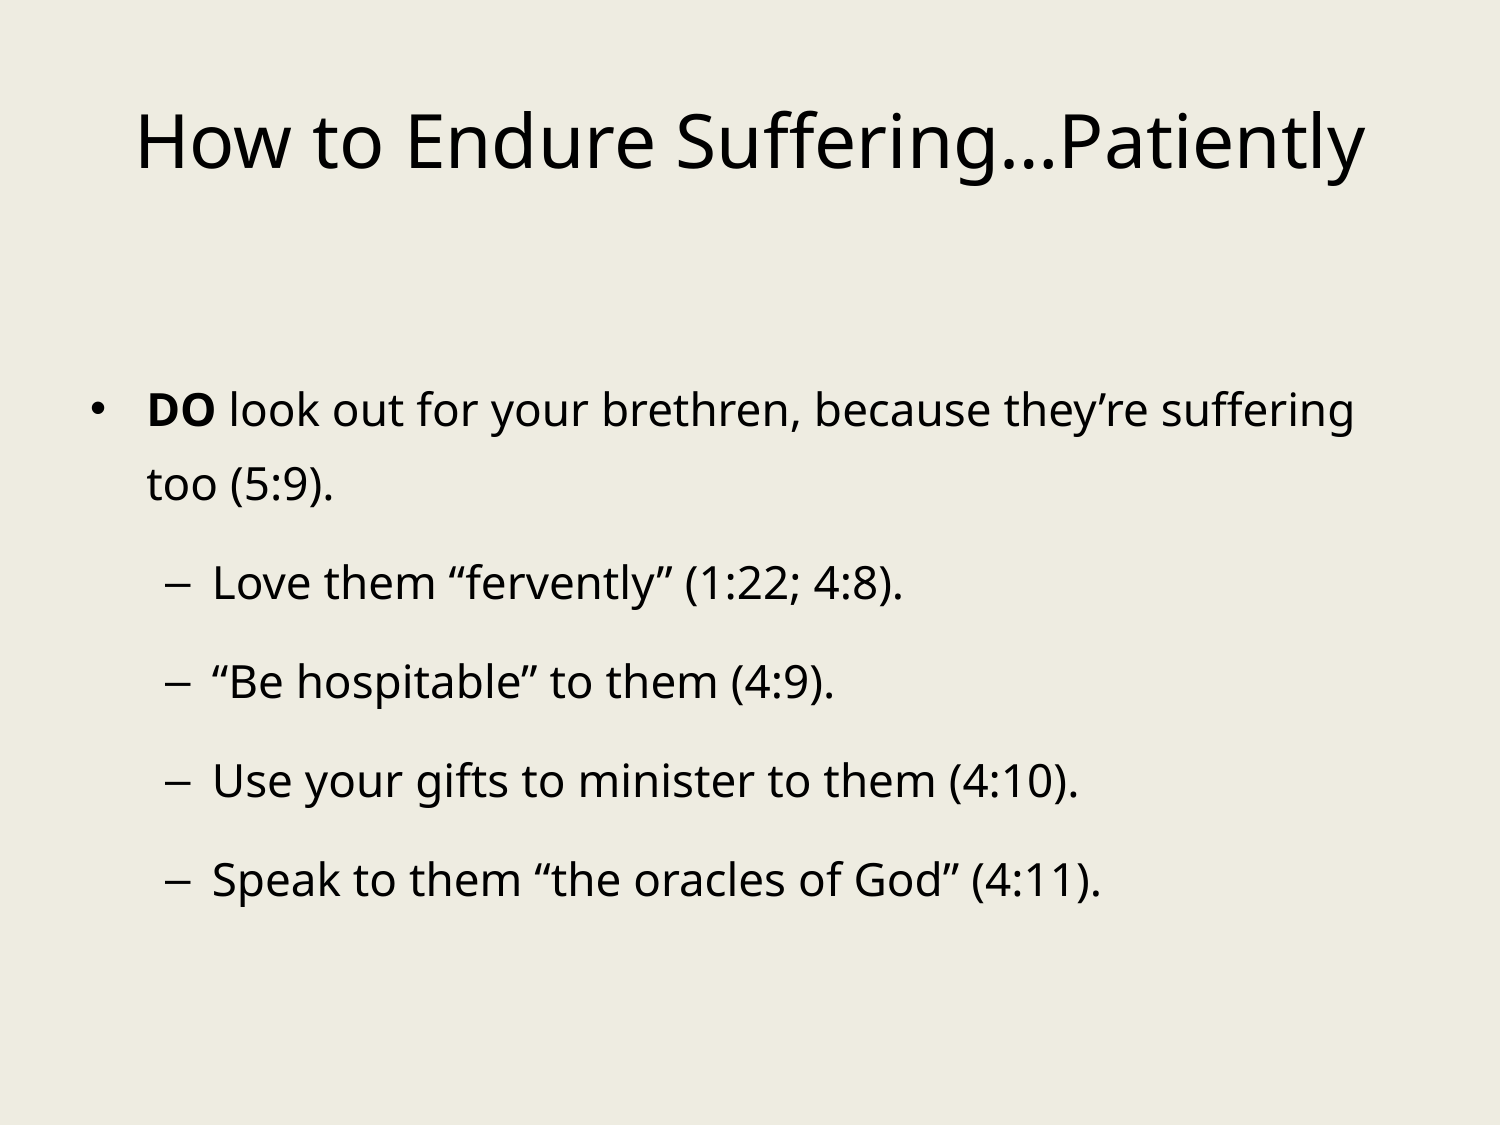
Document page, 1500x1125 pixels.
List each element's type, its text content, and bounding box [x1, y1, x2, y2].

title How to Endure Suffering…Patiently [75, 45, 1425, 233]
list DO look out for your brethren, because they’re suffering too (5:9). Love them “fervently” (1:22; 4:8). “Be hospitable” to them (4:9). Use your gifts to minister to them (4:10). Speak to them “the oracles of God” (4:11). [75, 262, 1425, 1005]
